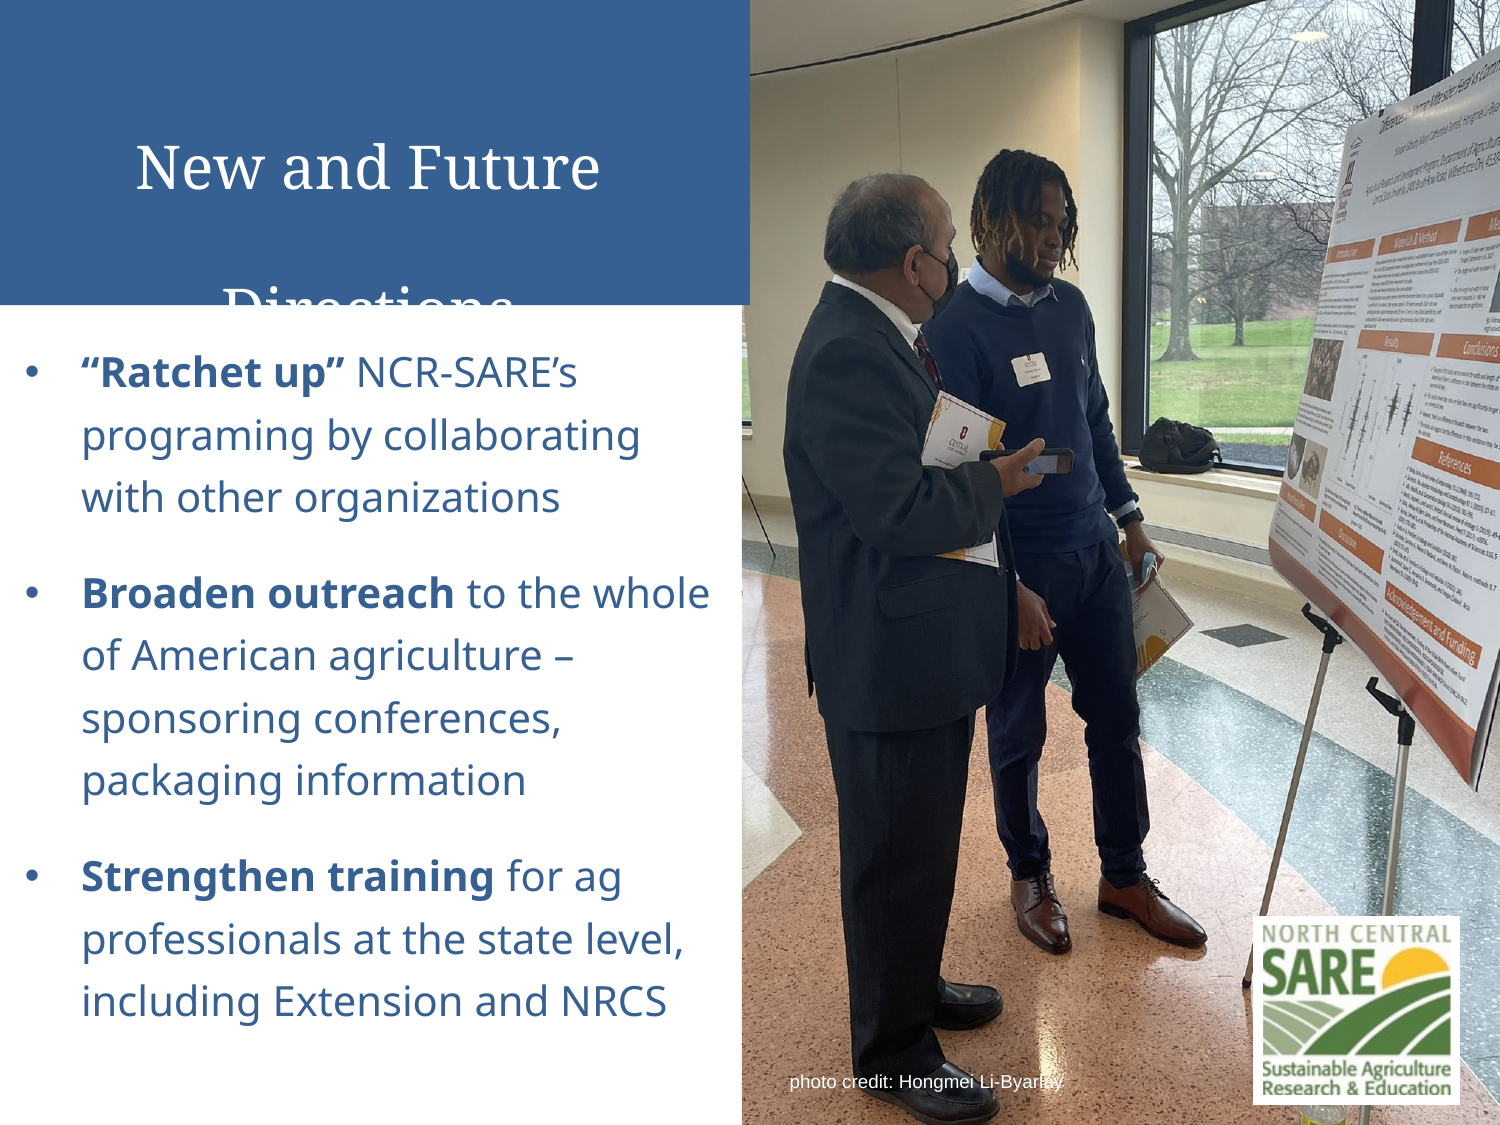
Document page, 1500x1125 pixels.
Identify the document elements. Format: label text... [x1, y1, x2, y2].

text_box New and Future Directions [56, 52, 682, 326]
picture [741, 0, 1500, 1125]
text_box [0, 0, 739, 306]
text_box “Ratchet up” NCR-SARE’s programing by collaborating with other organizations Broaden outreach to the whole of American agriculture – sponsoring conferences, packaging information Strengthen training for ag professionals at the state level, including Extension and NRCS [10, 326, 736, 1125]
